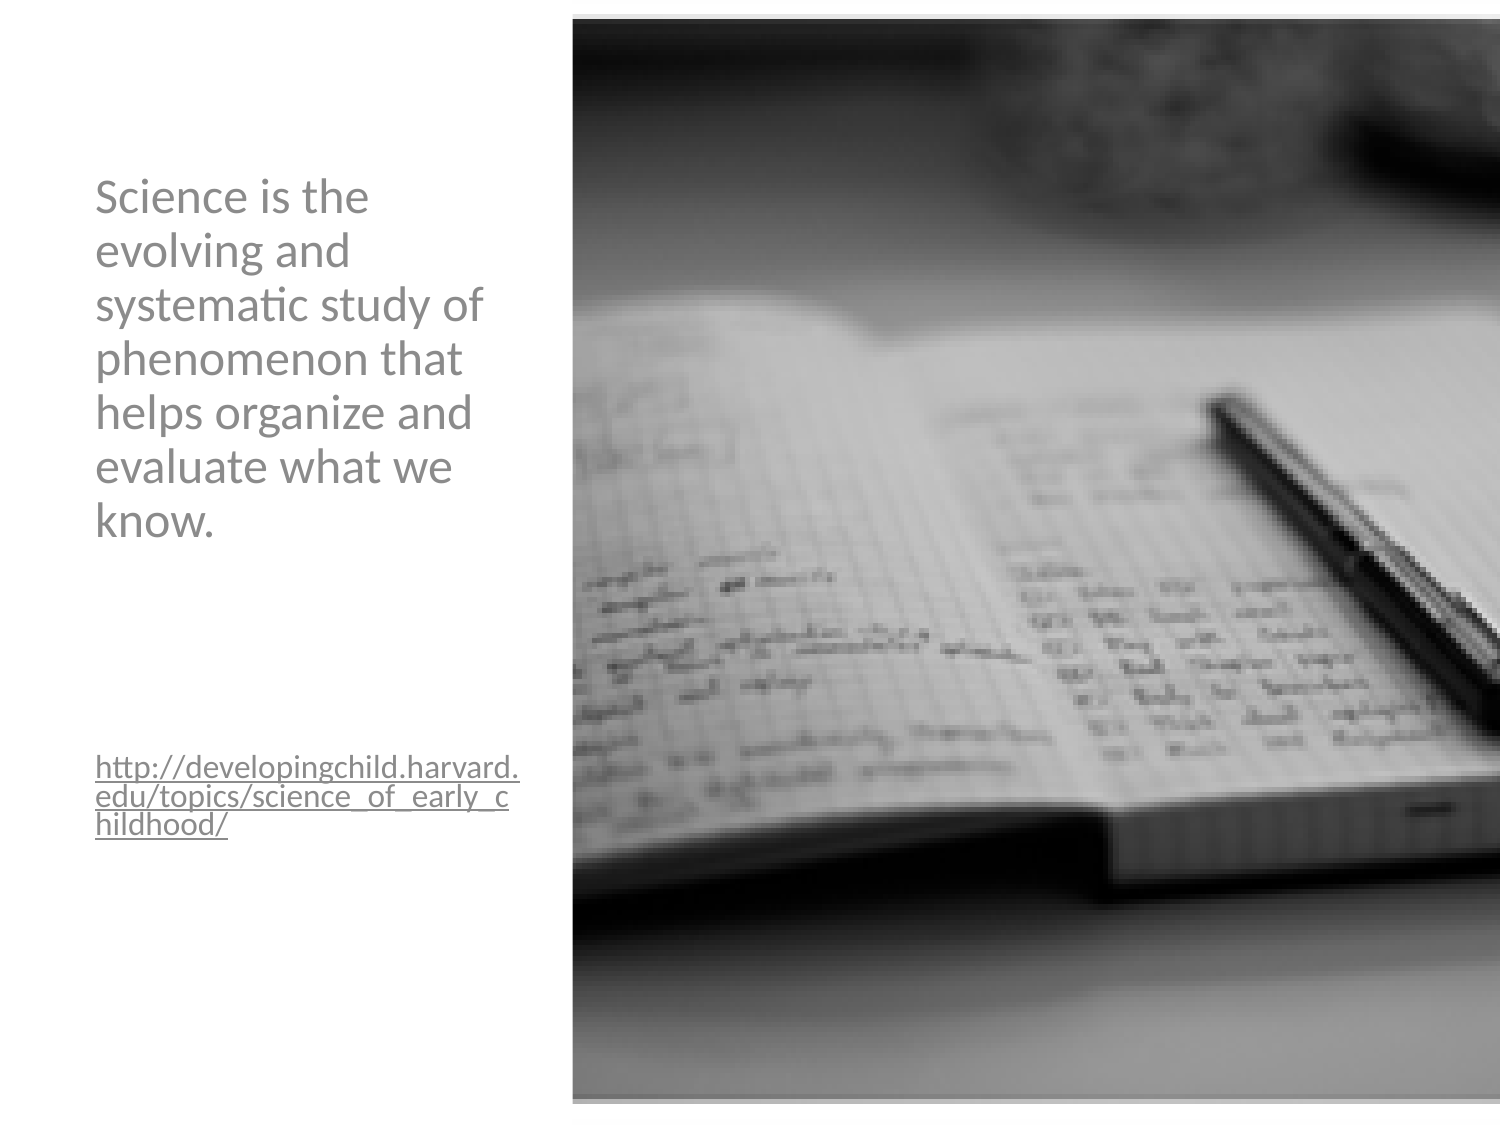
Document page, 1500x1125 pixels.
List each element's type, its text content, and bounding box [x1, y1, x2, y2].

subtitle Science is the evolving and systematic study of phenomenon that helps organize and evaluate what we know. http://developingchild.harvard.edu/topics/science_of_early_childhood/ [80, 162, 538, 1020]
picture [572, 0, 1500, 1125]
